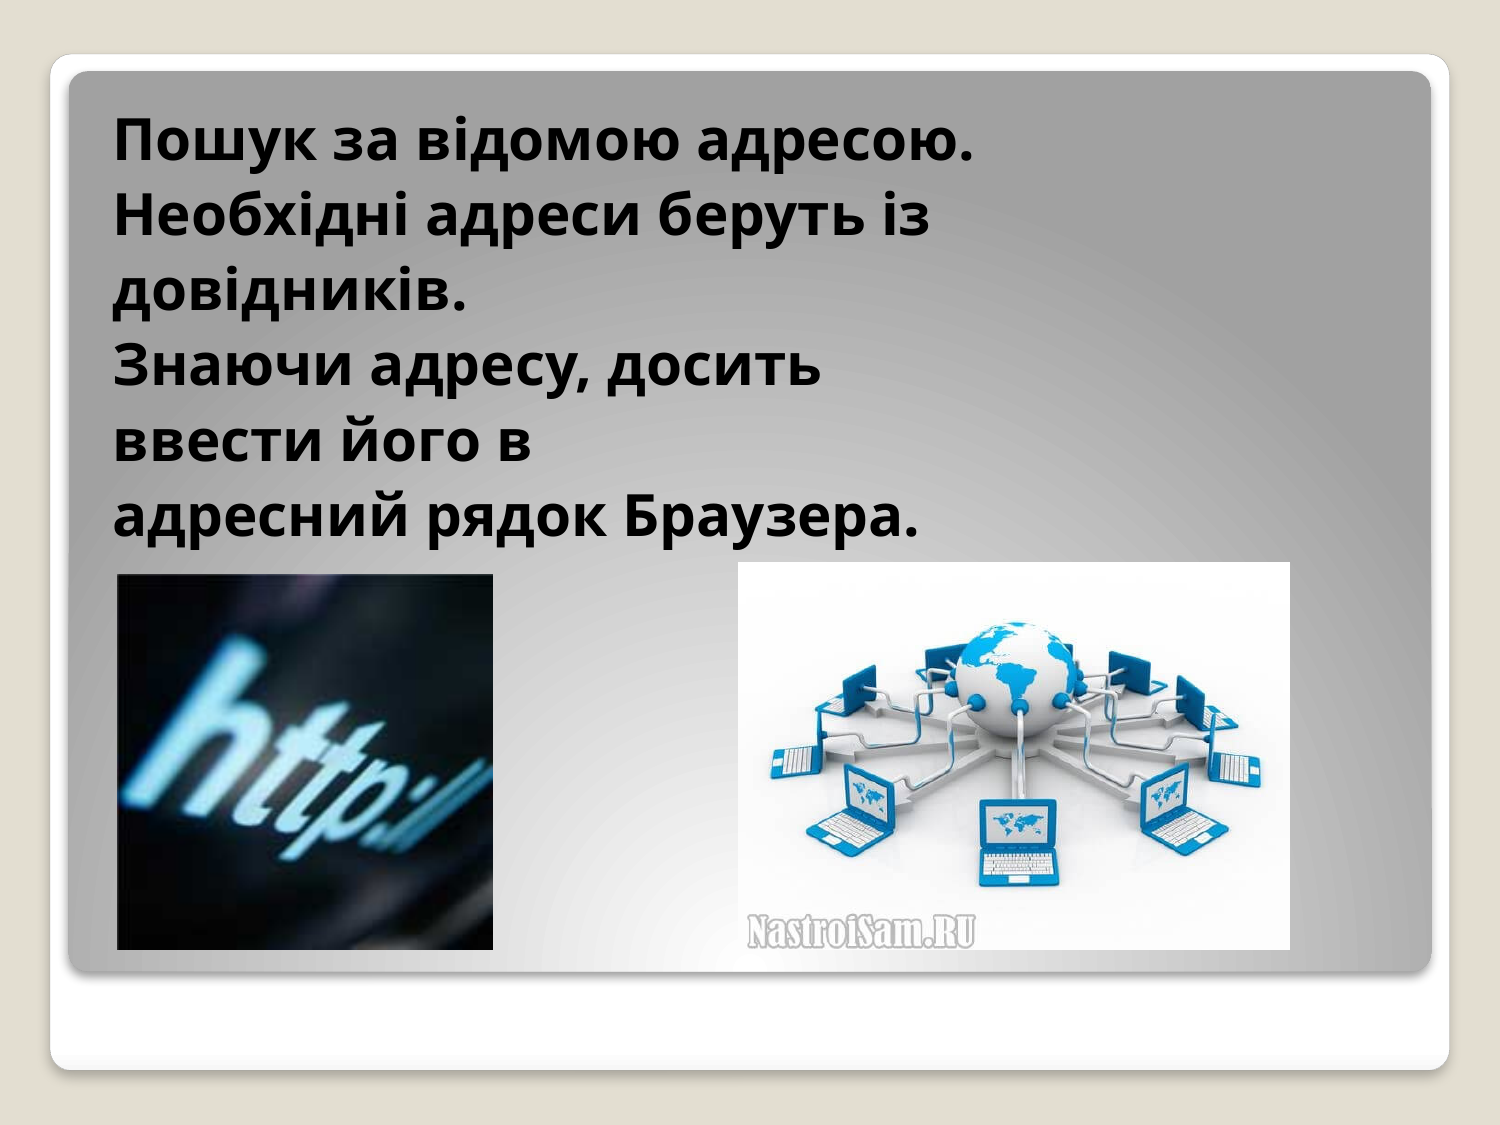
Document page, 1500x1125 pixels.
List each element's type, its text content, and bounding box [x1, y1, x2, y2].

picture [738, 562, 1290, 950]
picture [116, 573, 493, 950]
list Пошук за відомою адресою. Необхідні адреси беруть із довідників. Знаючи адресу, досить ввести його в адресний рядок Браузера. [82, 86, 1425, 1055]
